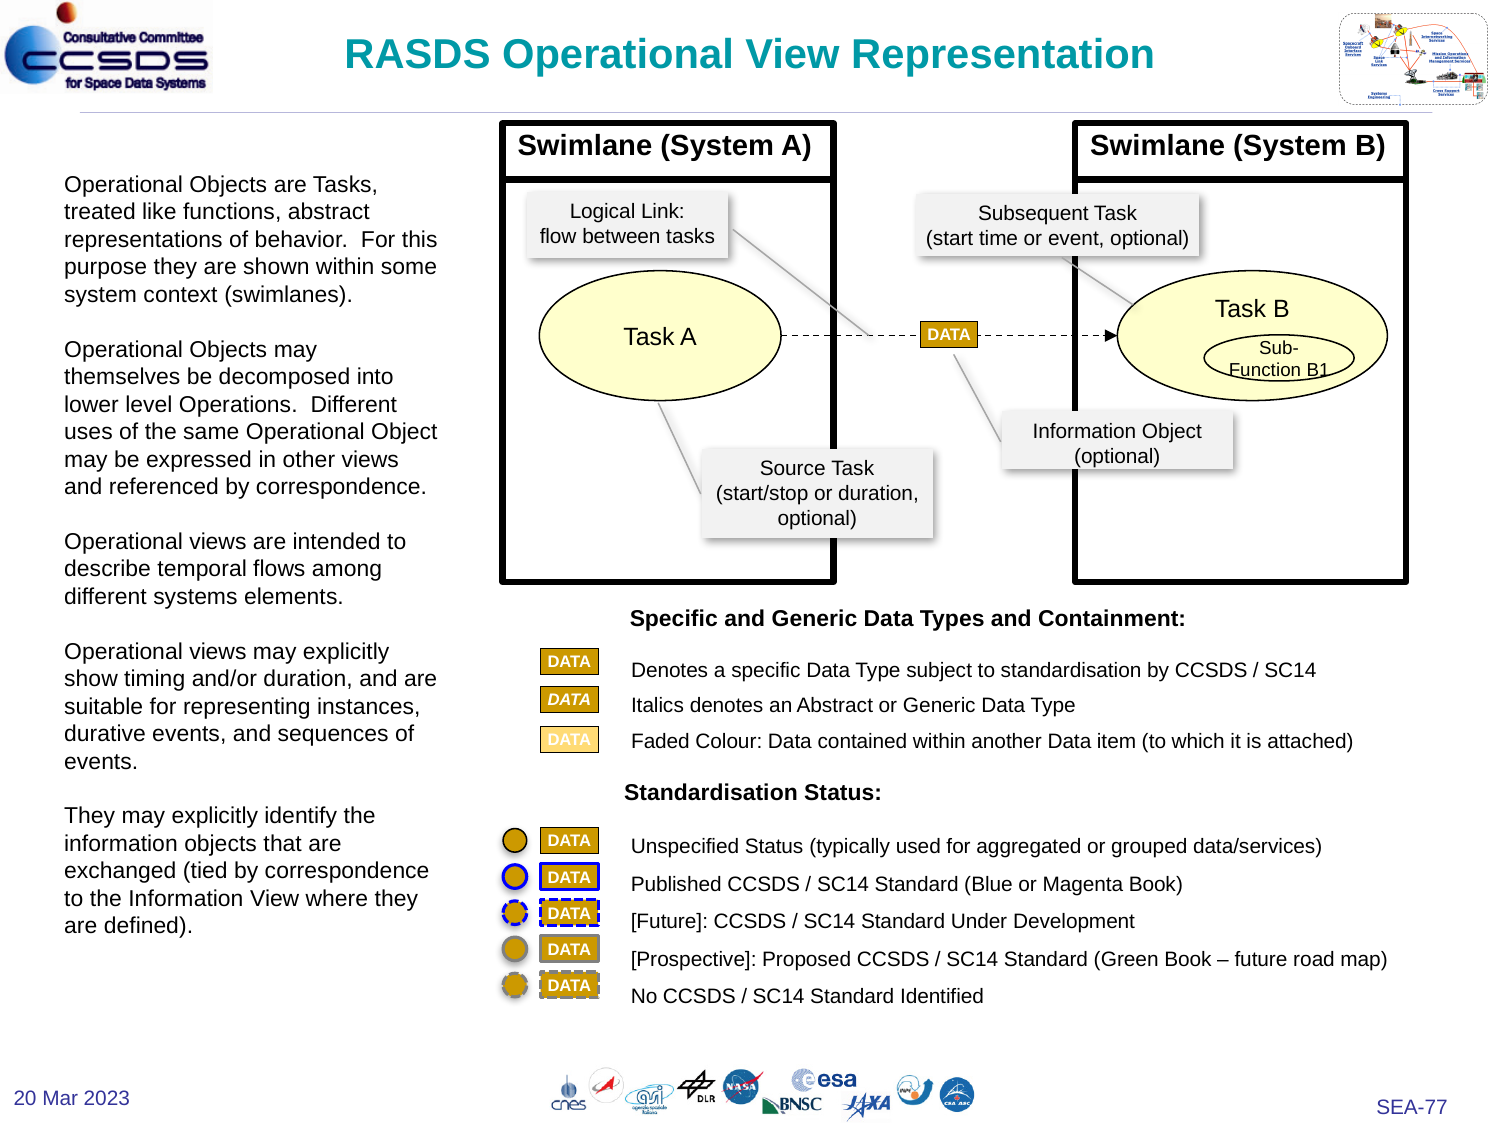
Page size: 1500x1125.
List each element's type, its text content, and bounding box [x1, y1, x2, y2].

picture [1338, 12, 1488, 106]
picture [549, 1064, 975, 1125]
text_box DATA [540, 648, 599, 675]
title RASDS Operational View Representation [75, 24, 1425, 213]
text_box [502, 972, 528, 998]
text_box Operational Objects are Tasks, treated like functions, abstract representations of behavior. For this purpose they are shown within some system context (swimlanes). Operational Objects may themselves be decomposed into lower level Operations. Different uses of the same Operational Object may be expressed in other views and referenced by correspondence. Operational views are intended to describe temporal flows among different systems elements. Operational views may explicitly show timing and/or duration, and are suitable for representing instances, durative events, and sequences of events. They may explicitly identify the information objects that are exchanged (tied by correspondence to the Information View where they are defined). [49, 162, 454, 946]
text_box DATA [540, 827, 599, 854]
text_box Task B [1199, 285, 1305, 331]
text_box Standardisation Status: [609, 769, 898, 812]
text_box Swimlane (System B) [1075, 213, 1407, 582]
text_box DATA [540, 686, 599, 713]
text_box [502, 900, 528, 926]
text_box DATA [540, 935, 599, 962]
text_box [502, 936, 528, 962]
text_box [527, 193, 737, 265]
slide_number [0, 1074, 285, 1120]
text_box DATA [540, 971, 599, 998]
text_box Source Task (start/stop or duration, optional) [702, 449, 933, 538]
text_box DATA [540, 899, 599, 926]
text_box [502, 863, 528, 890]
text_box DATA [540, 726, 599, 753]
text_box Swimlane (System A) [502, 123, 834, 582]
text_box DATA [920, 321, 978, 335]
picture [0, 0, 213, 94]
text_box Subsequent Task (start time or event, optional) [916, 194, 1199, 256]
text_box Denotes a specific Data Type subject to standardisation by CCSDS / SC14 Italics denotes an Abstract or Generic Data Type Faded Colour: Data contained within another Data item (to which it is attached) [616, 638, 1369, 760]
text_box Specific and Generic Data Types and Containment: [614, 595, 1202, 639]
text_box [1075, 213, 1206, 266]
text_box Sub-Function B1 [1204, 334, 1355, 381]
text_box DATA [920, 344, 978, 348]
text_box Unspecified Status (typically used for aggregated or grouped data/services) Published CCSDS / SC14 Standard (Blue or Magenta Book) [Future]: CCSDS / SC14 Standard Under Development [Prospective]: Proposed CCSDS / SC14 Standard (Green Book – future road map) No CCSDS / SC14 Standard Identified [616, 812, 1403, 1015]
text_box Logical Link: flow between tasks [527, 192, 728, 258]
text_box DATA [540, 863, 599, 890]
text_box Task A [539, 270, 782, 401]
text_box Information Object (optional) [1002, 411, 1233, 469]
text_box [502, 827, 528, 853]
text_box [1117, 270, 1388, 401]
